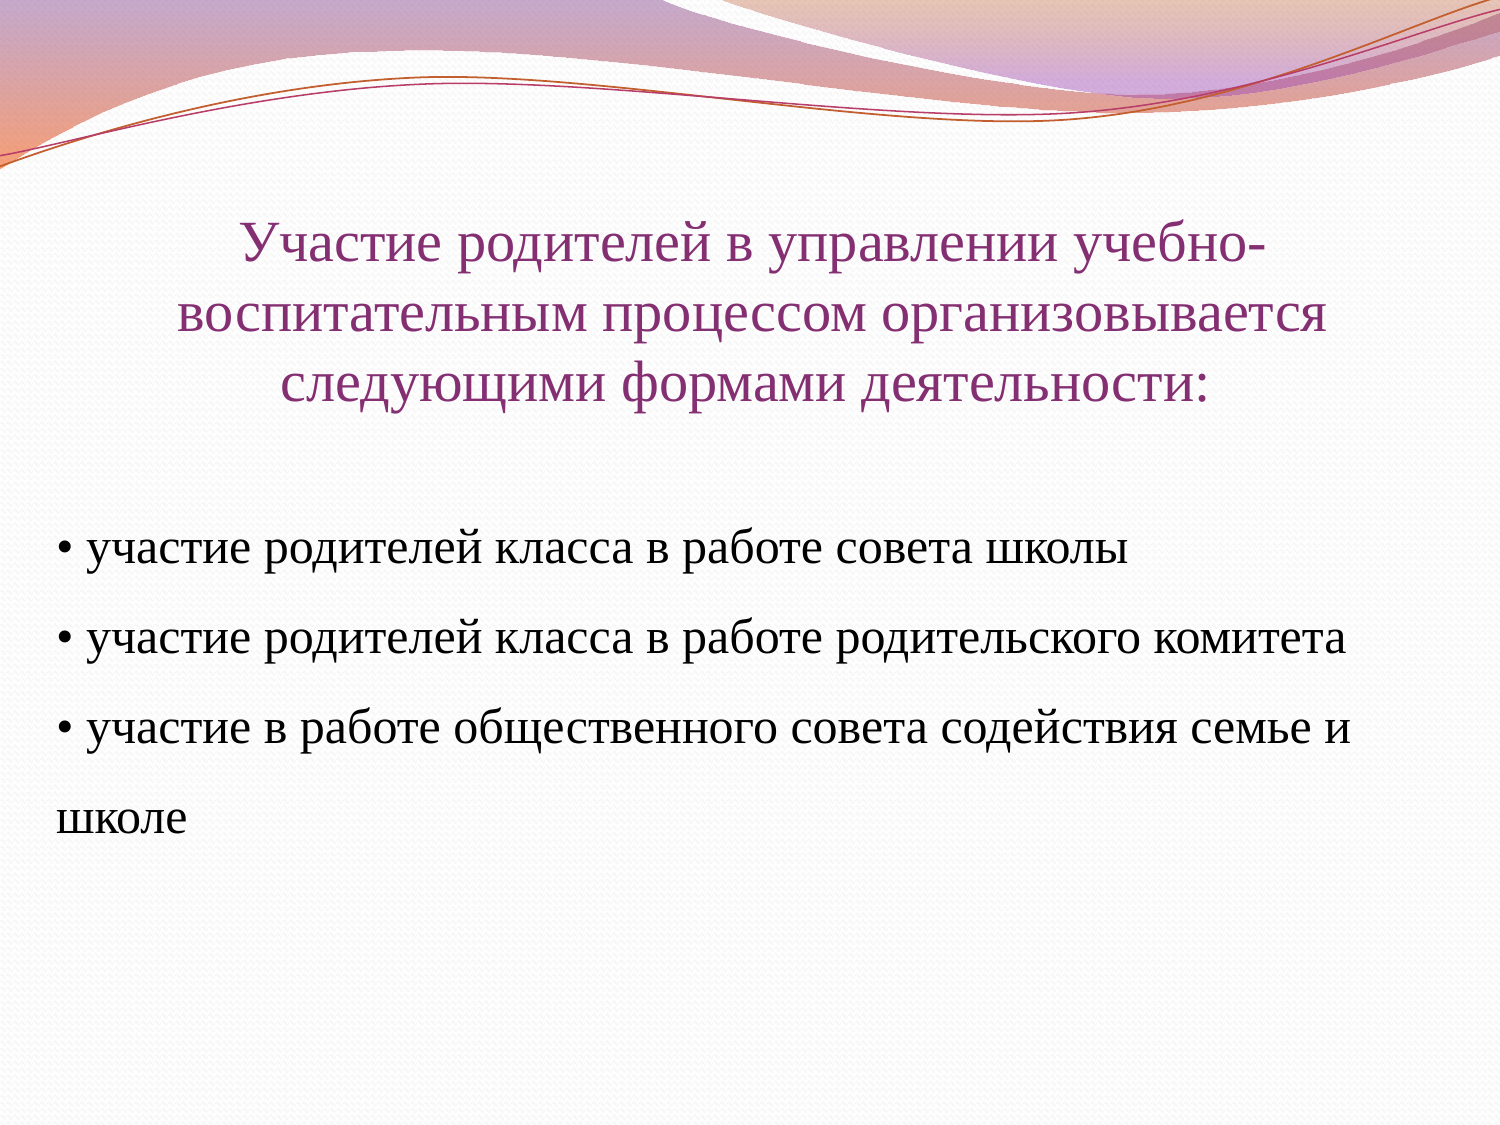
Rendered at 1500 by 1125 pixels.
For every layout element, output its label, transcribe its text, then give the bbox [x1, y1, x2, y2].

text_box Участие родителей в управлении учебно-воспитательным процессом организовывается следующими формами деятельности: • участие родителей класса в работе совета школы • участие родителей класса в работе родительского комитета • участие в работе общественного совета содействия семье и школе [41, 196, 1465, 851]
